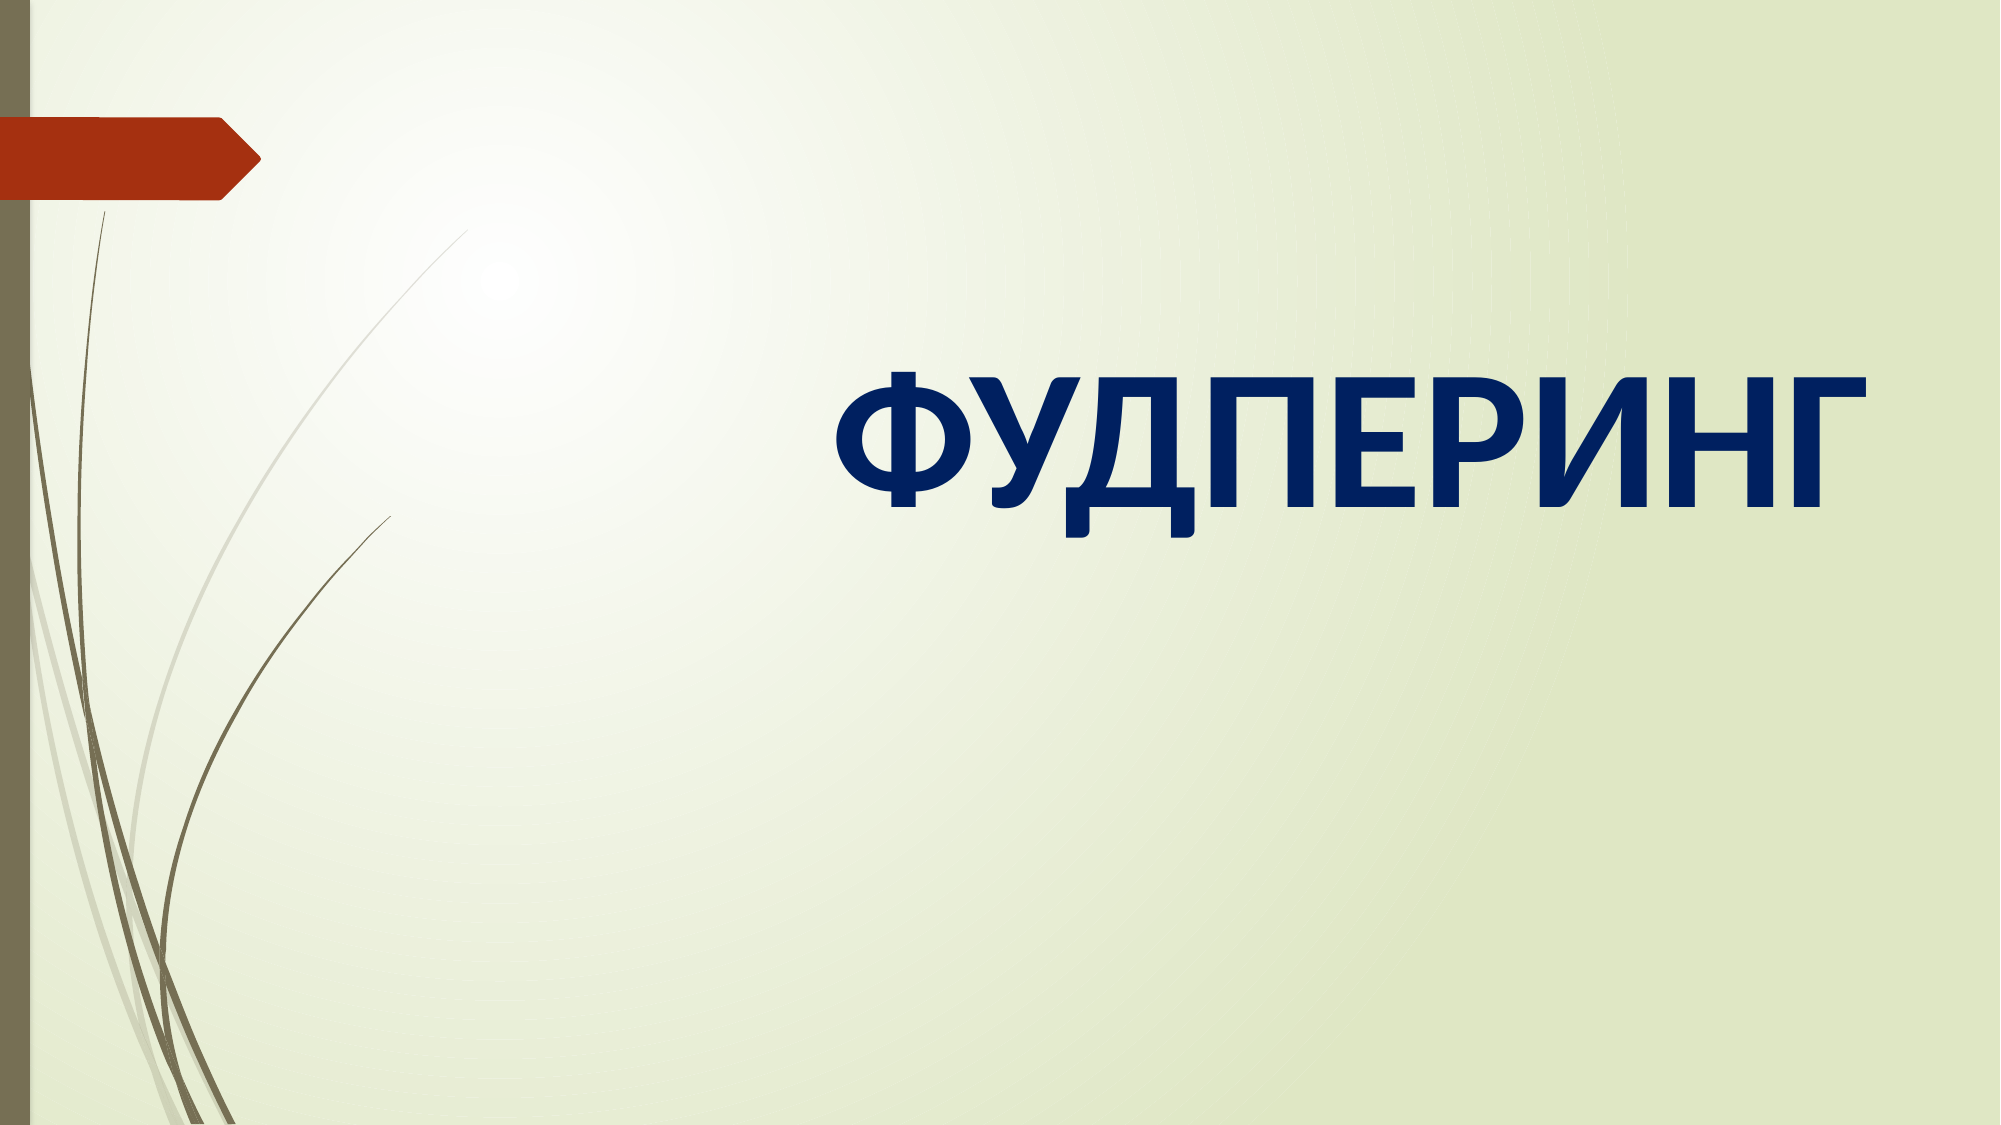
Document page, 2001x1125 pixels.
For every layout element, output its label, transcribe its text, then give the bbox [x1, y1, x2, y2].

list ФУДПЕРИНГ [219, 350, 1888, 970]
